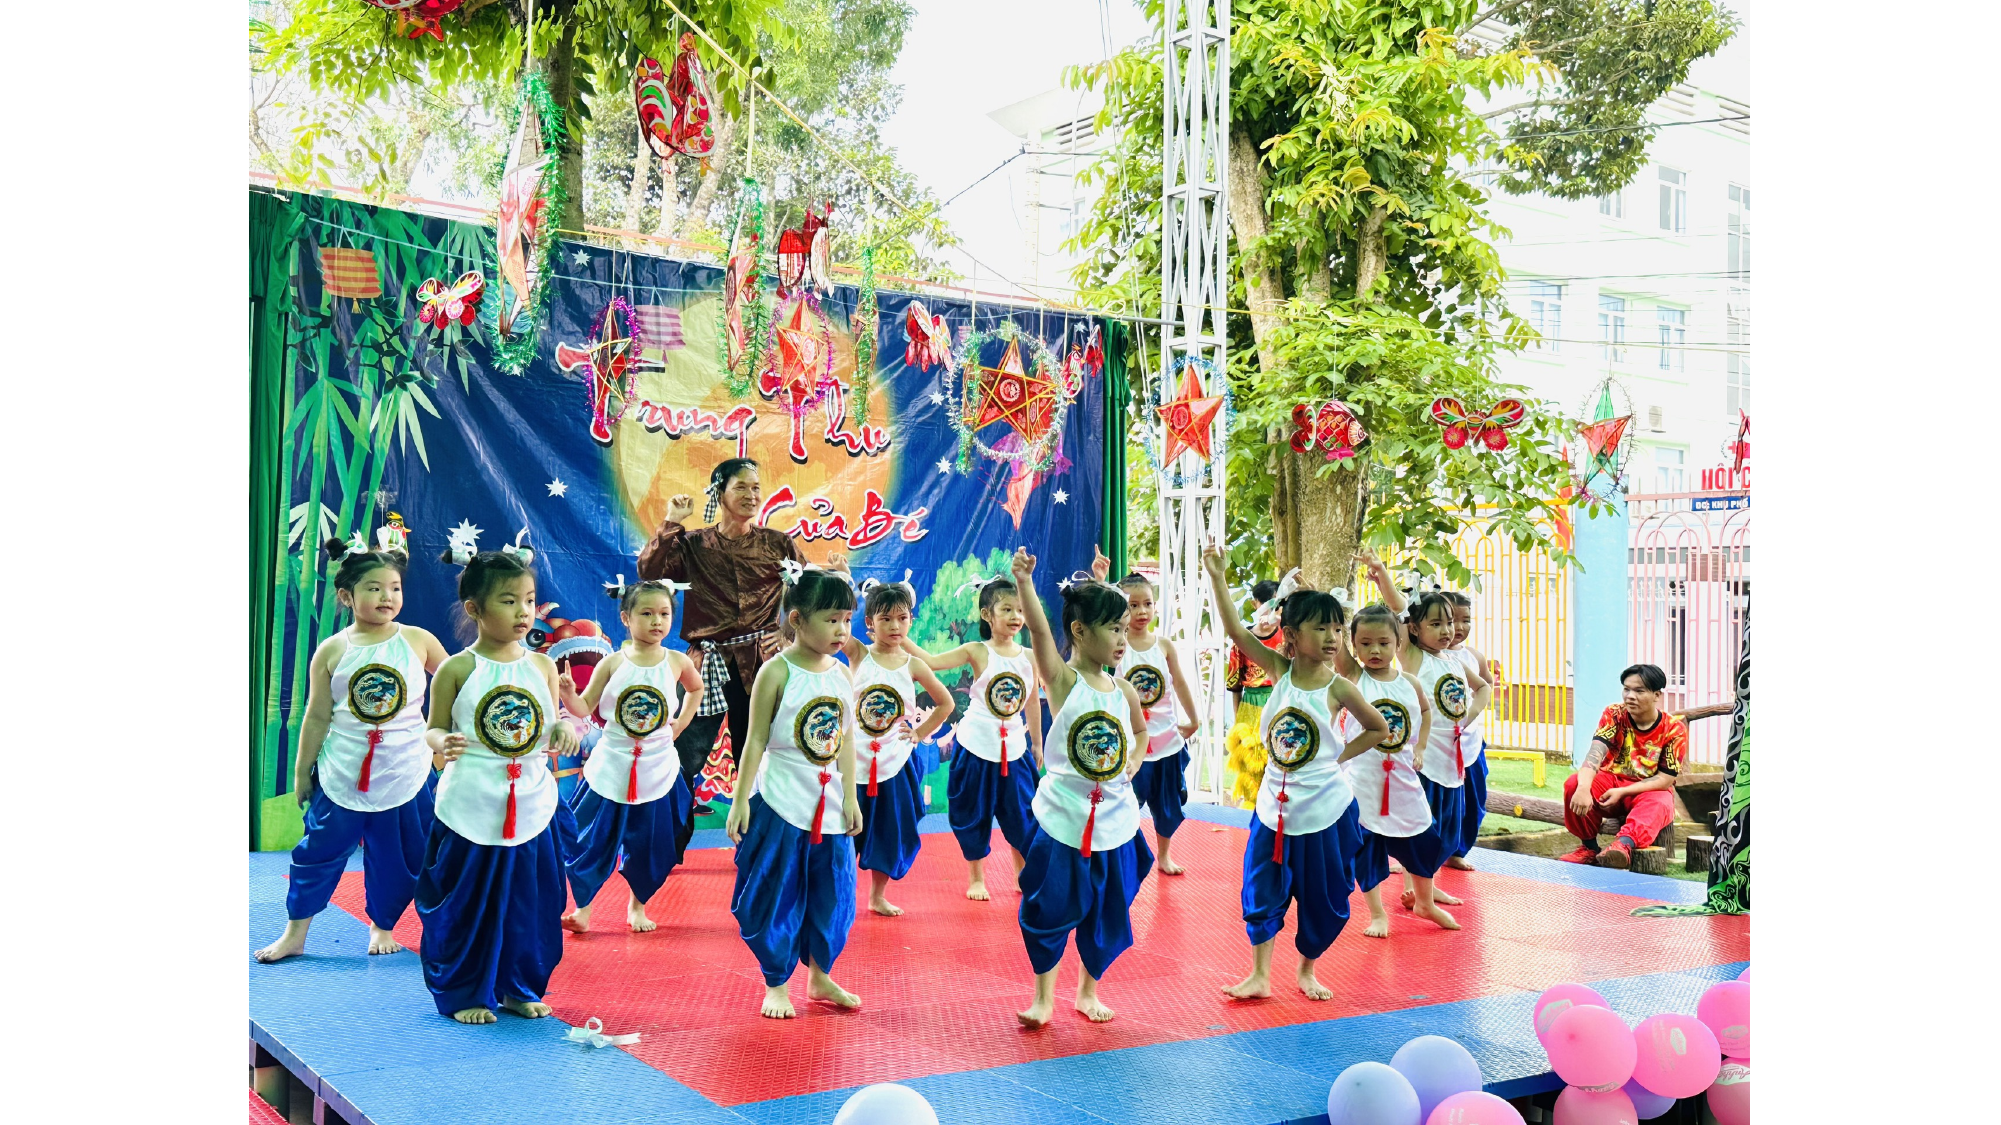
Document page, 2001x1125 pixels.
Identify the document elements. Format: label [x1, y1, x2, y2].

picture [249, 0, 1750, 1125]
